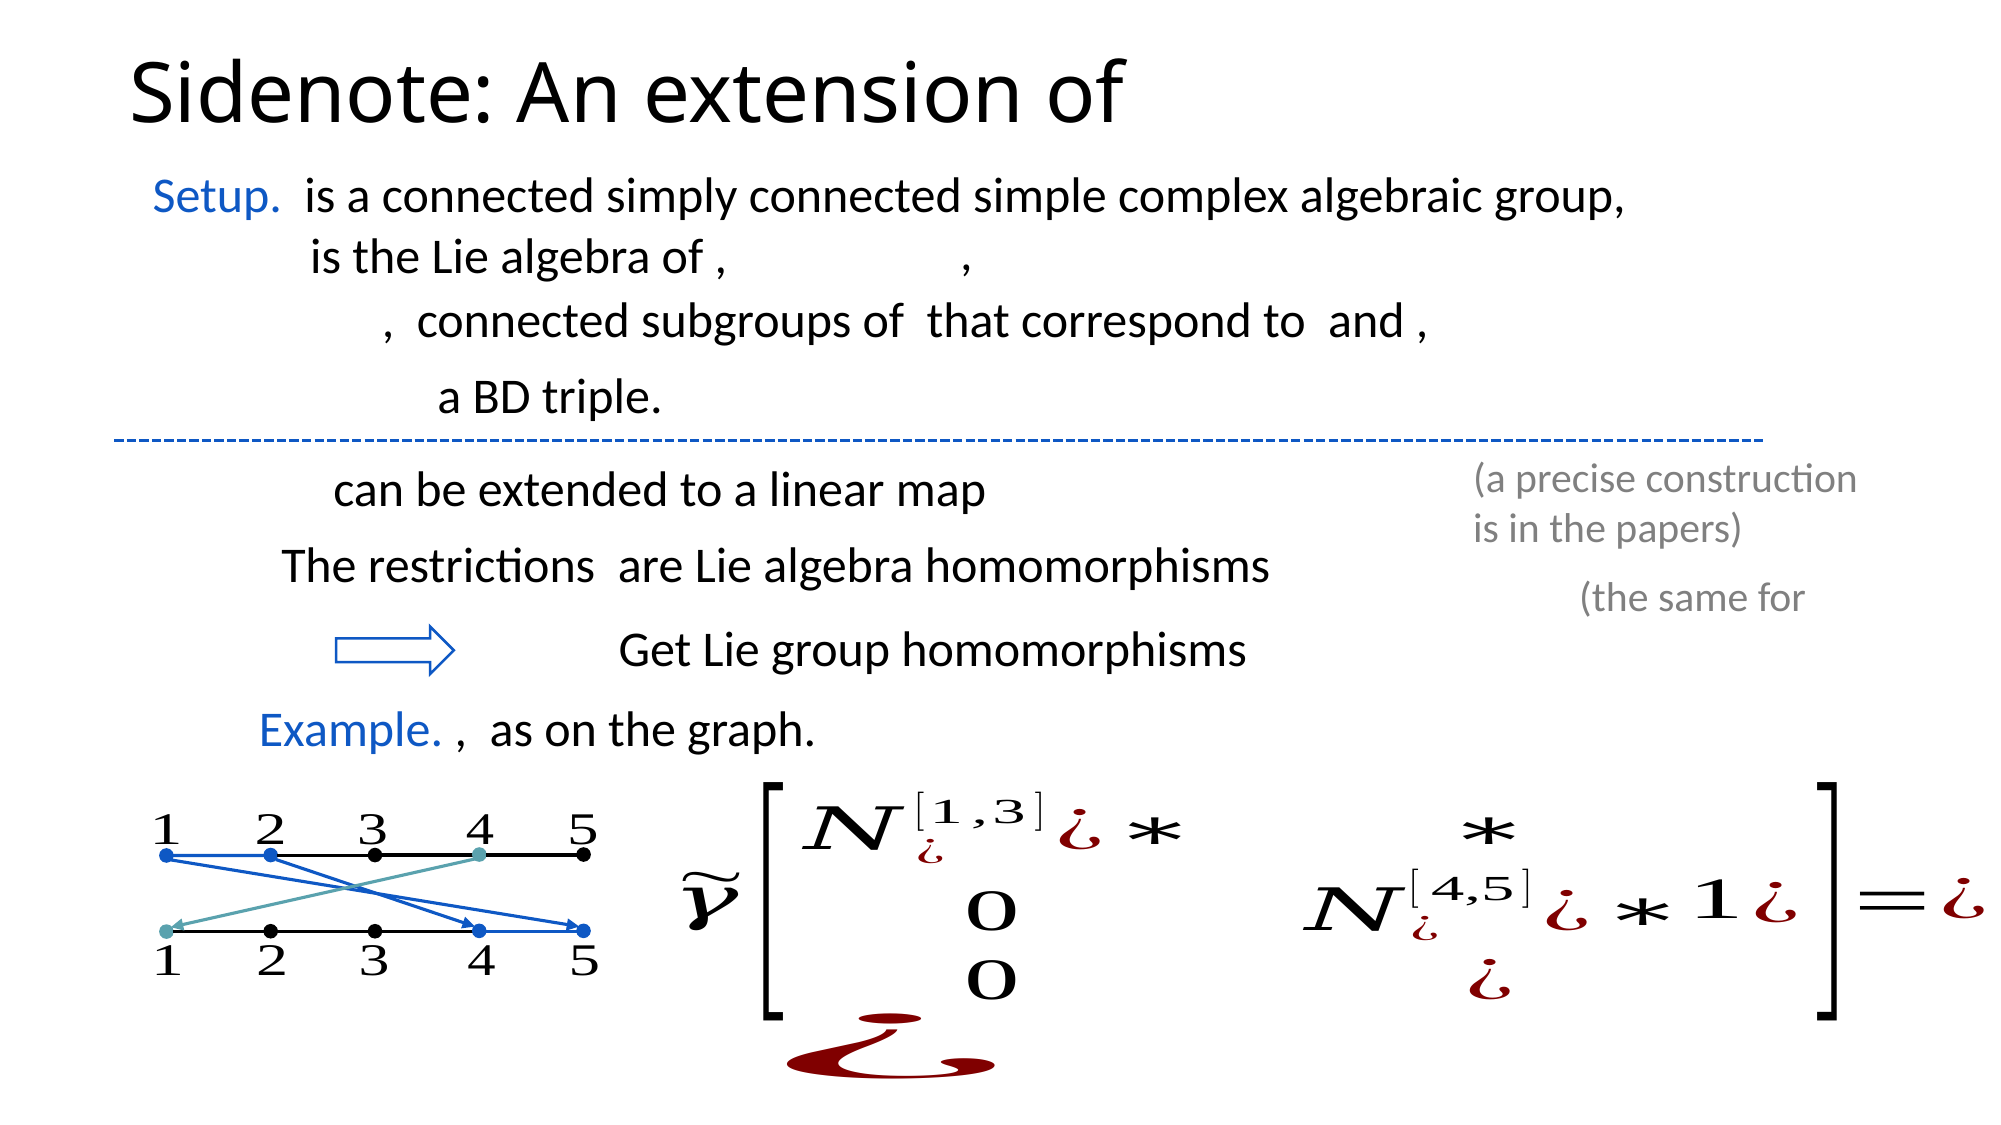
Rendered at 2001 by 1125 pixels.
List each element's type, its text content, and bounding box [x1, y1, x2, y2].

text_box (a precise construction is in the papers) [1458, 443, 1886, 559]
text_box [335, 624, 456, 677]
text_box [149, 804, 602, 987]
